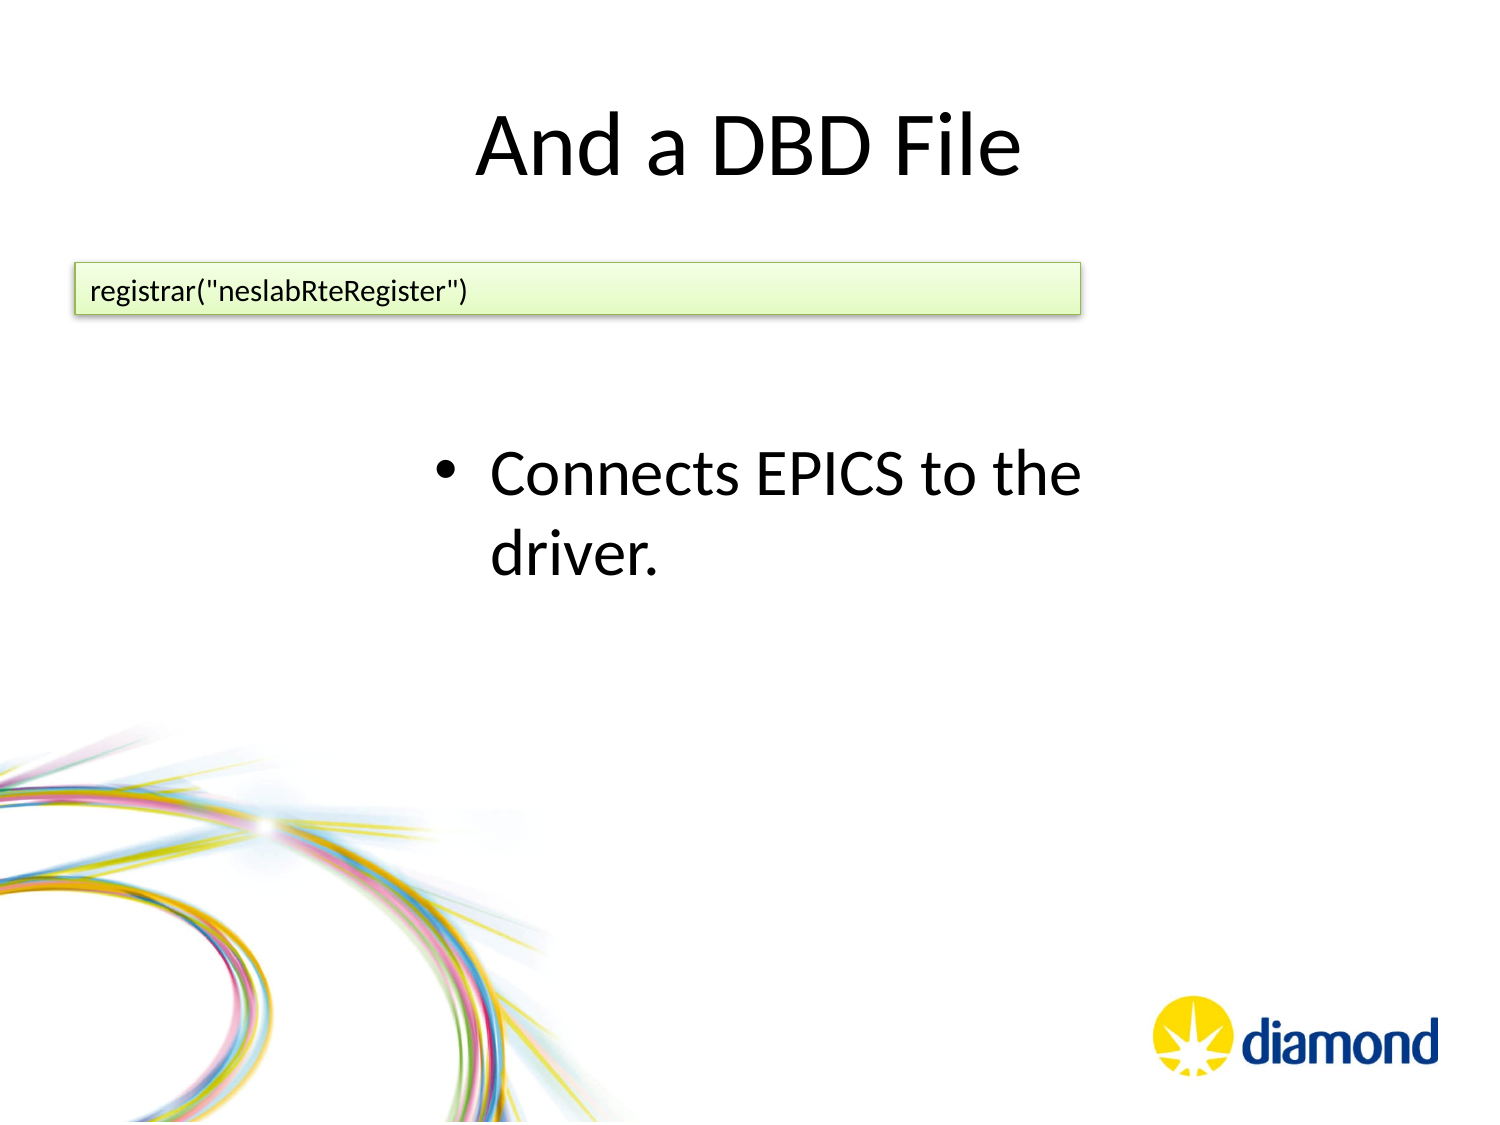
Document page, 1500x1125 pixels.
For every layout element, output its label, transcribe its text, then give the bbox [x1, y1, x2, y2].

list registrar("neslabRteRegister") [74, 262, 1081, 315]
text_box Connects EPICS to the driver. [419, 420, 1247, 894]
picture [0, 584, 1438, 1122]
title And a DBD File [75, 45, 1425, 233]
